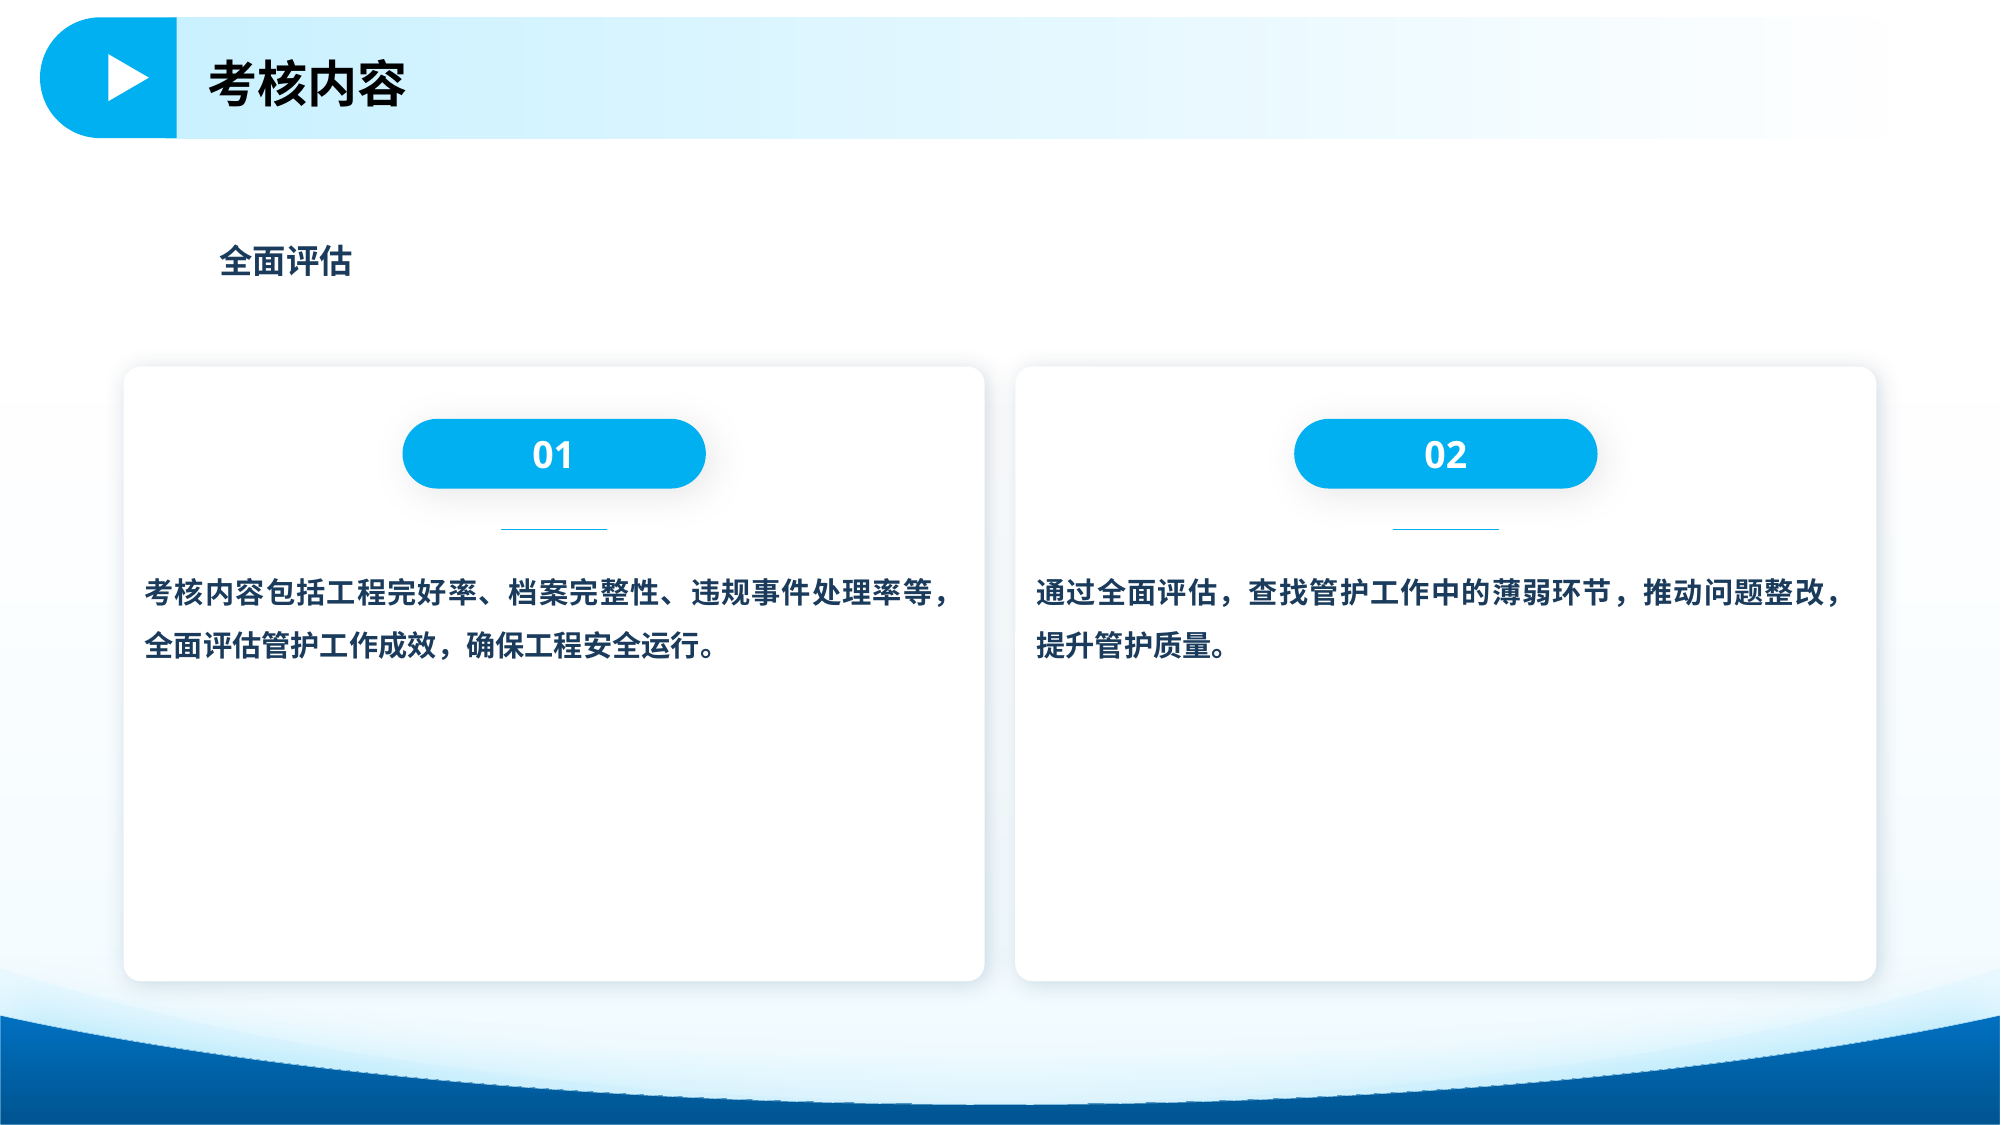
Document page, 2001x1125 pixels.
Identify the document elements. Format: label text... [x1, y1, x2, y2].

text_box [39, 17, 177, 139]
text_box 02 [1283, 418, 1609, 489]
text_box [123, 366, 985, 967]
text_box [177, 17, 1890, 139]
text_box [1015, 366, 1877, 967]
text_box [108, 54, 149, 102]
text_box 通过全面评估，查找管护工作中的薄弱环节，推动问题整改，提升管护质量。 [1036, 557, 1855, 955]
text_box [0, 967, 2000, 1125]
text_box [0, 0, 2000, 967]
text_box 全面评估 [219, 228, 1771, 311]
text_box 考核内容包括工程完好率、档案完整性、违规事件处理率等，全面评估管护工作成效，确保工程安全运行。 [144, 557, 963, 955]
text_box 01 [391, 418, 717, 489]
text_box 考核内容 [207, 39, 1484, 121]
